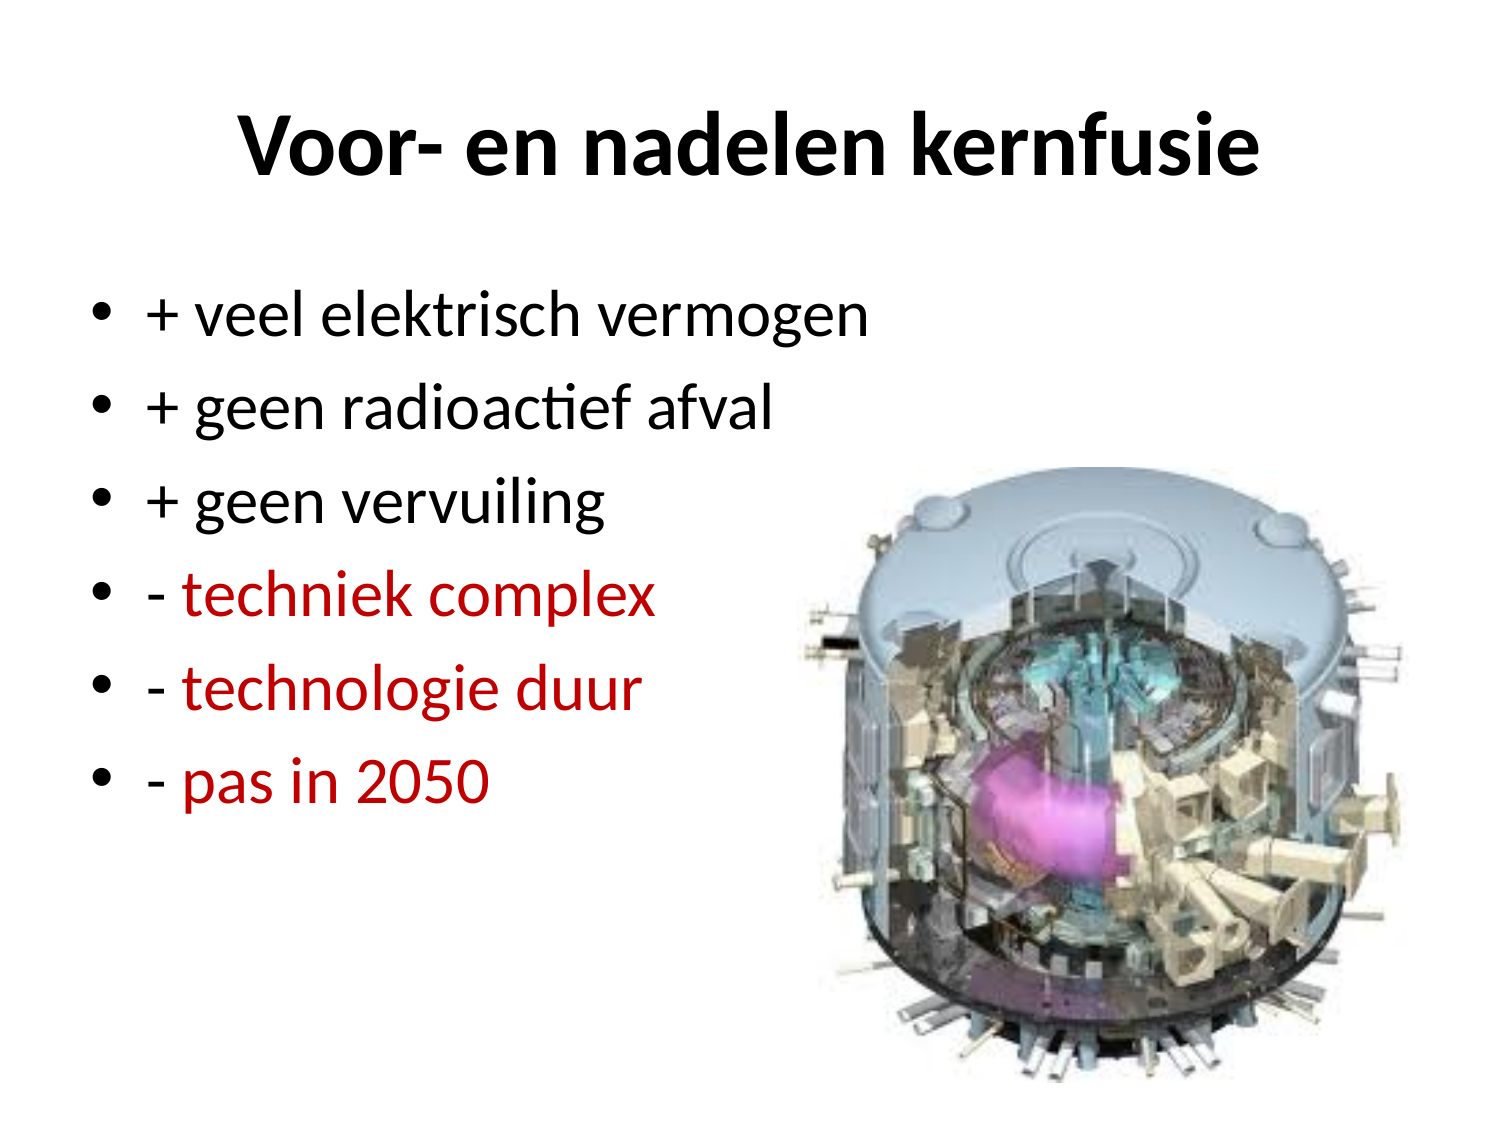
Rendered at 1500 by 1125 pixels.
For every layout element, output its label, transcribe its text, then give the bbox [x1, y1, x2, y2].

list + veel elektrisch vermogen + geen radioactief afval + geen vervuiling - techniek complex - technologie duur - pas in 2050 [75, 262, 1425, 1005]
title Voor- en nadelen kernfusie [75, 45, 1425, 233]
picture [796, 467, 1412, 1083]
